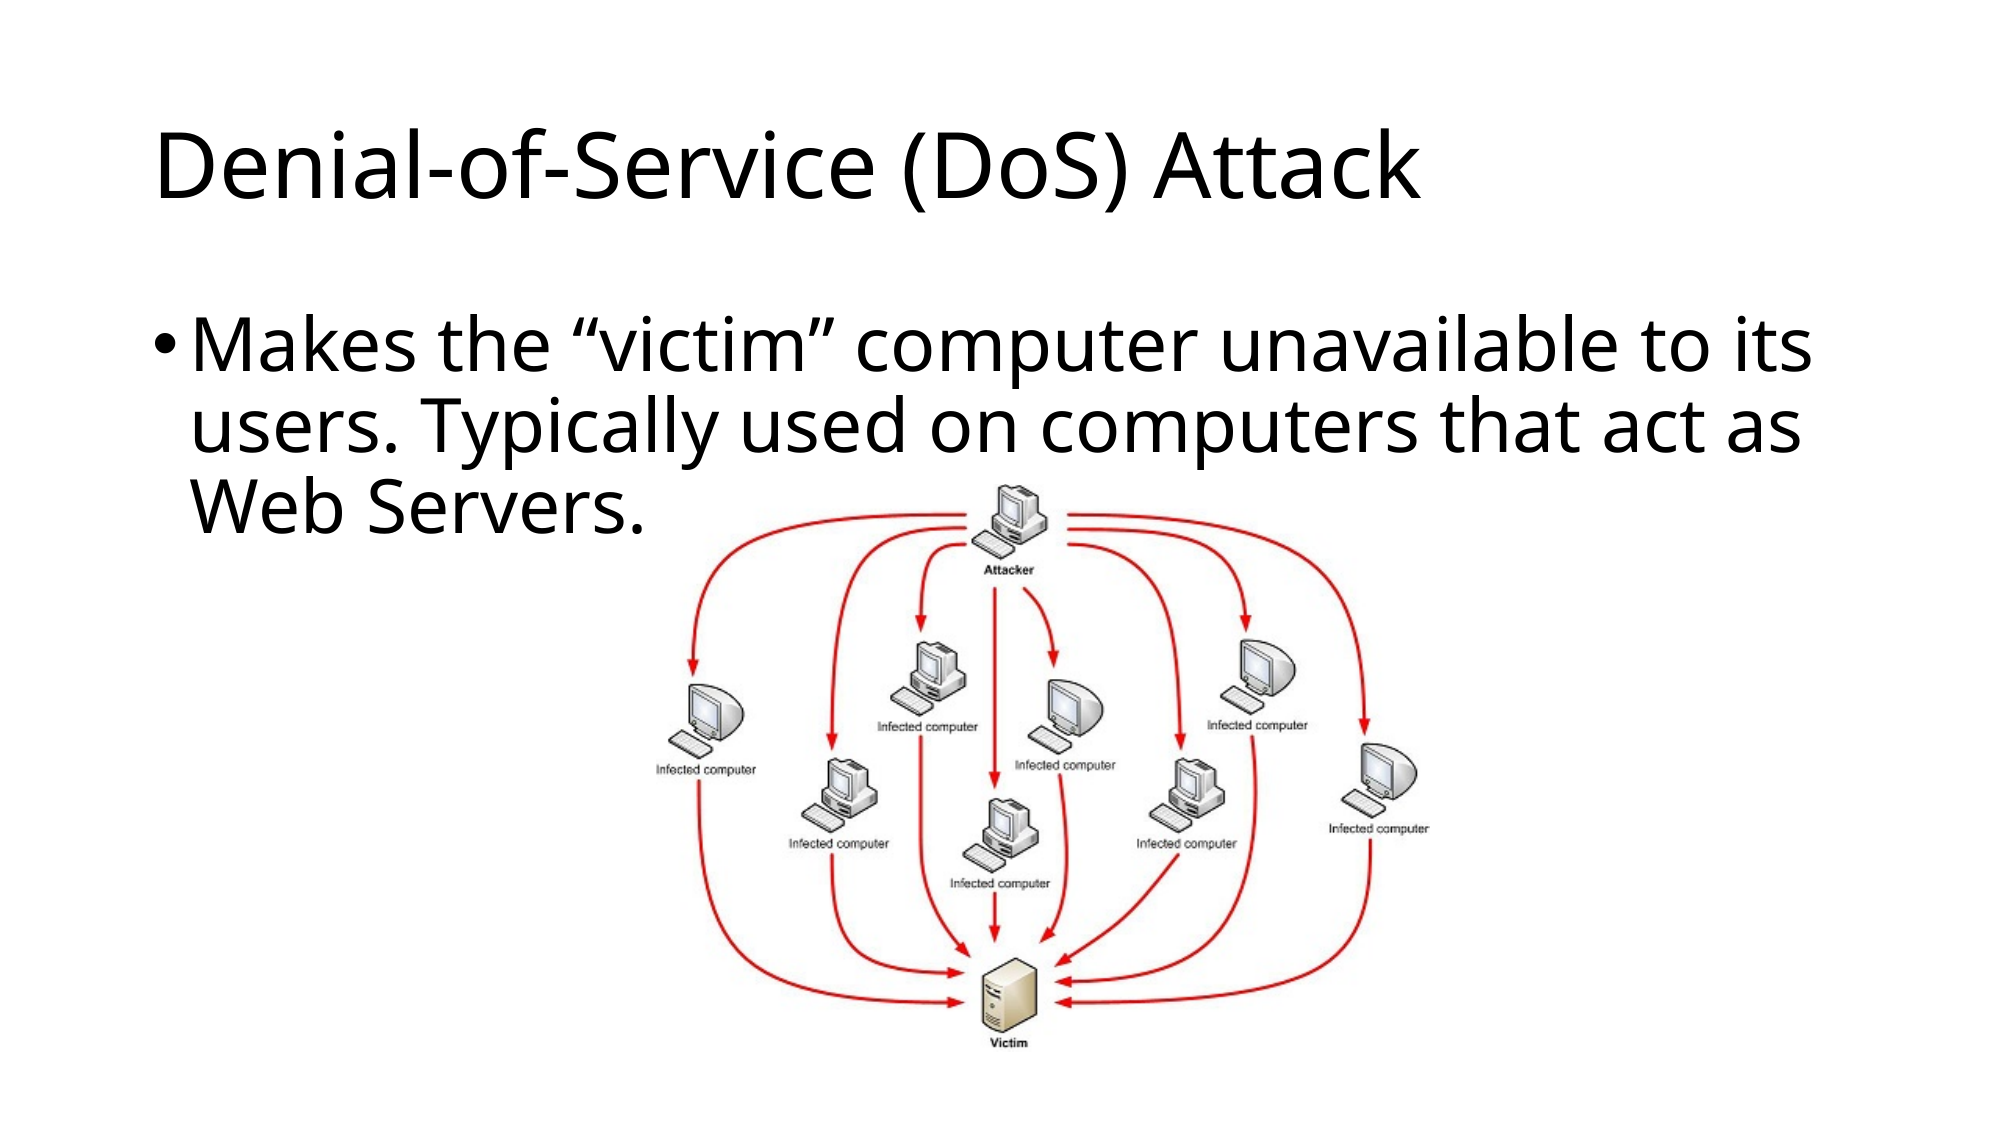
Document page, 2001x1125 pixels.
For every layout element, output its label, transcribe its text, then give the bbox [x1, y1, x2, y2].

title Denial-of-Service (DoS) Attack [137, 59, 1863, 278]
picture [655, 483, 1431, 1052]
list Makes the “victim” computer unavailable to its users. Typically used on computers that act as Web Servers. [137, 299, 1863, 1014]
